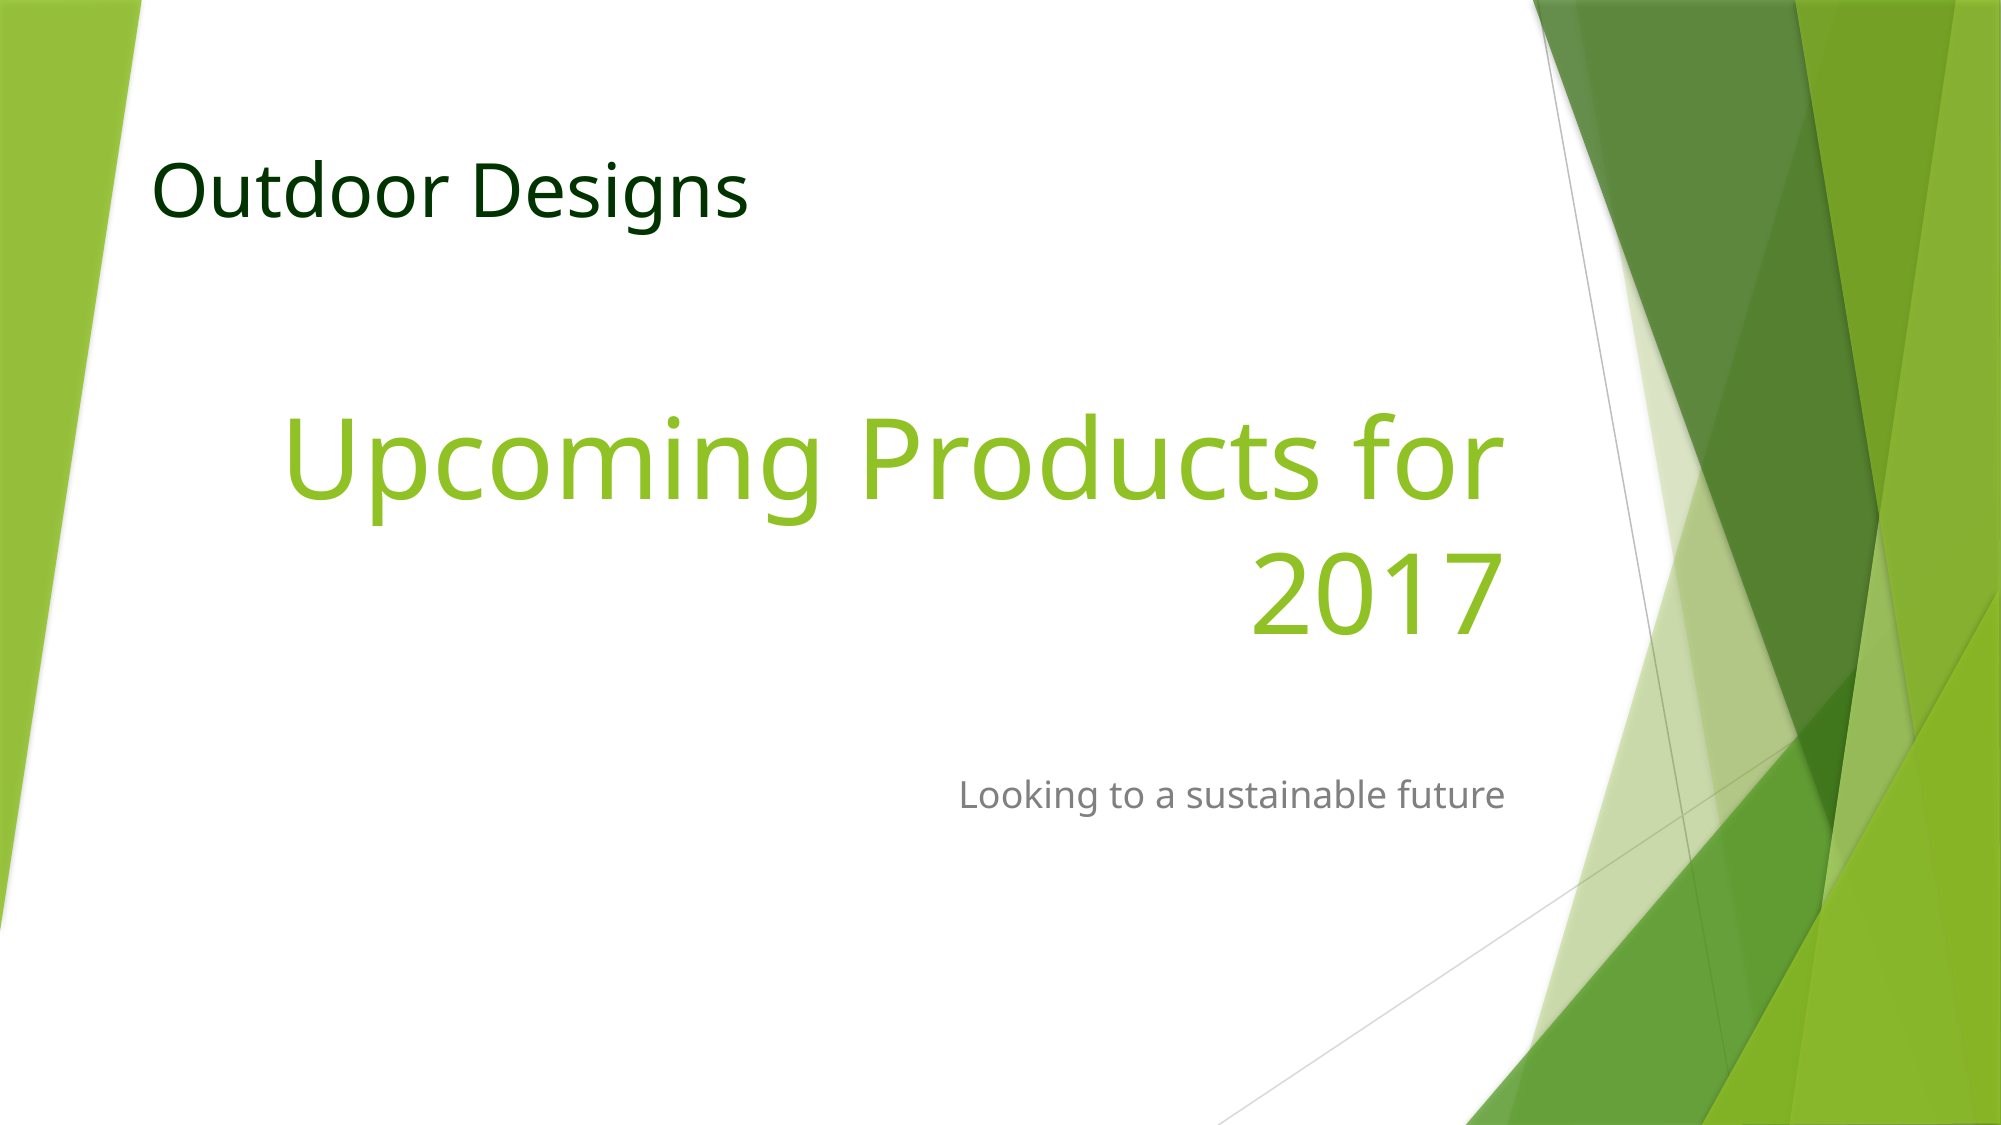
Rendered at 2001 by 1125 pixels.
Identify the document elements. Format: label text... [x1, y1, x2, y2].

text_box Outdoor Designs [135, 145, 1598, 331]
title Upcoming Products for 2017 [247, 394, 1522, 665]
subtitle Looking to a sustainable future [247, 763, 1522, 943]
